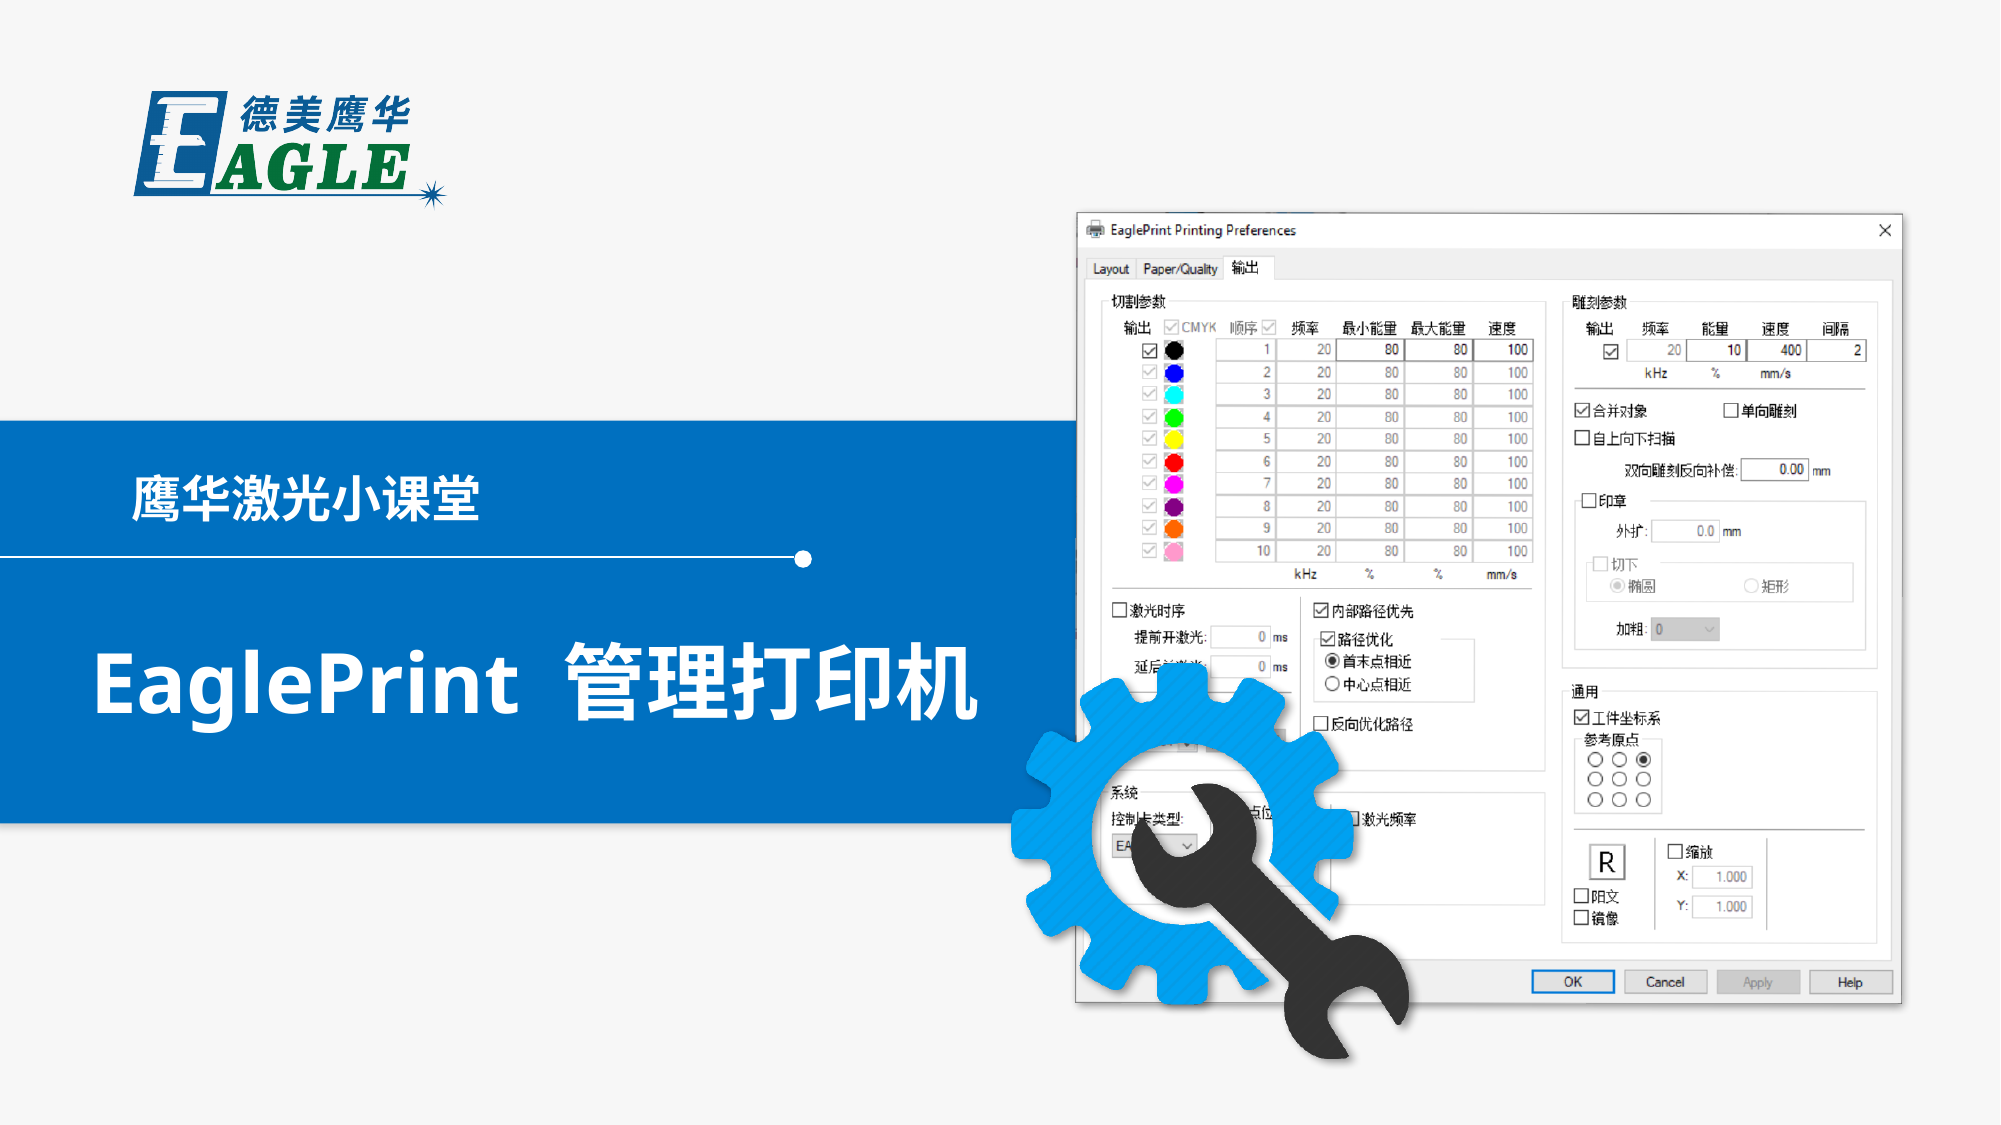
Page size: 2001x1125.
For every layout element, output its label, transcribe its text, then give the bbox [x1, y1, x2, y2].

text_box [0, 420, 1073, 824]
picture [1010, 212, 1903, 1060]
text_box [793, 549, 813, 569]
text_box 鹰华激光小课堂 [116, 459, 497, 535]
text_box EaglePrint 管理打印机 [75, 603, 994, 738]
picture [133, 91, 448, 211]
